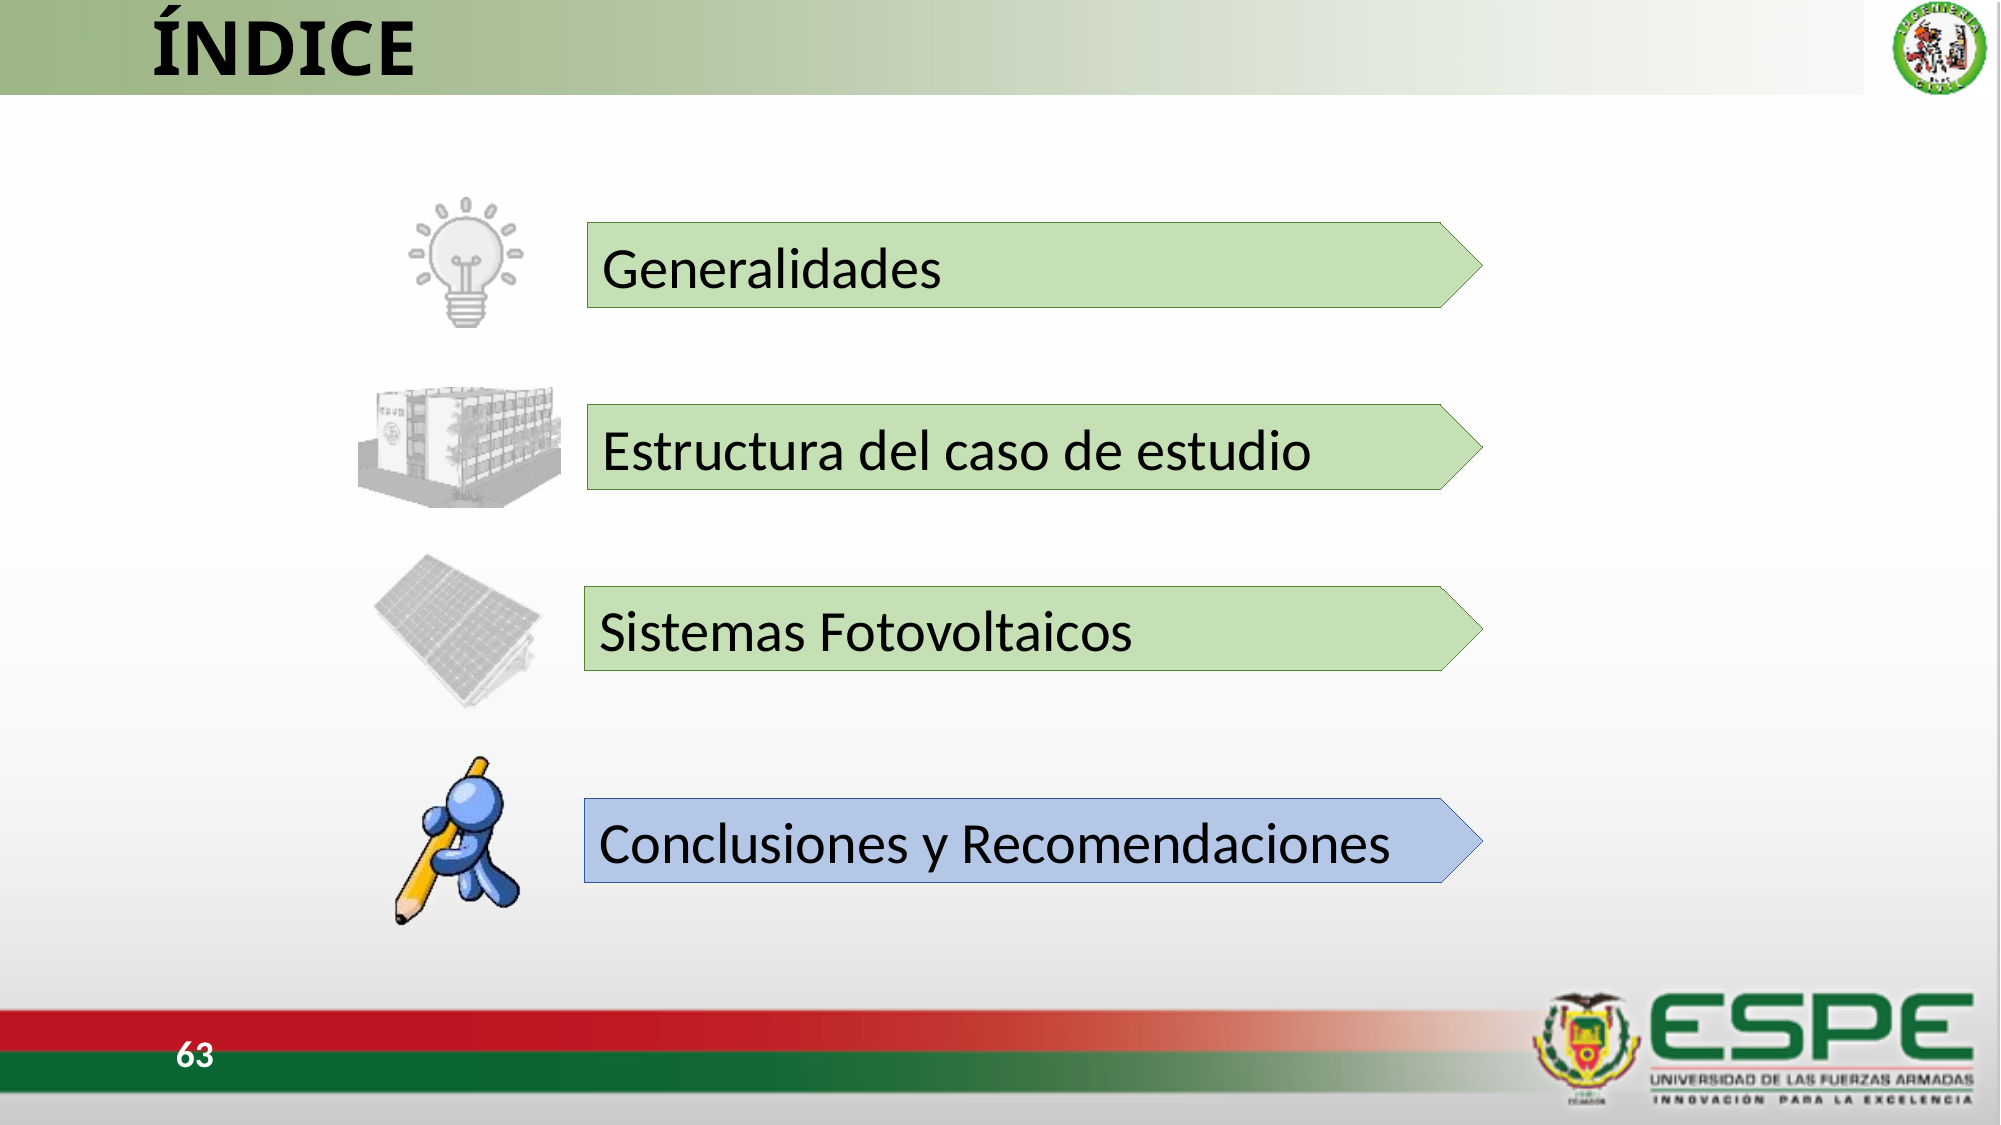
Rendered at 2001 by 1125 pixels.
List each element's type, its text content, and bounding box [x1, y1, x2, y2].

text_box Estructura del caso de estudio [587, 404, 1483, 490]
title ÍNDICE [137, 0, 724, 103]
slide_number 63 [46, 1022, 229, 1083]
text_box Sistemas Fotovoltaicos [585, 586, 1483, 671]
text_box Conclusiones y Recomendaciones [584, 798, 1483, 883]
picture [0, 0, 2000, 1125]
text_box Generalidades [587, 222, 1483, 308]
